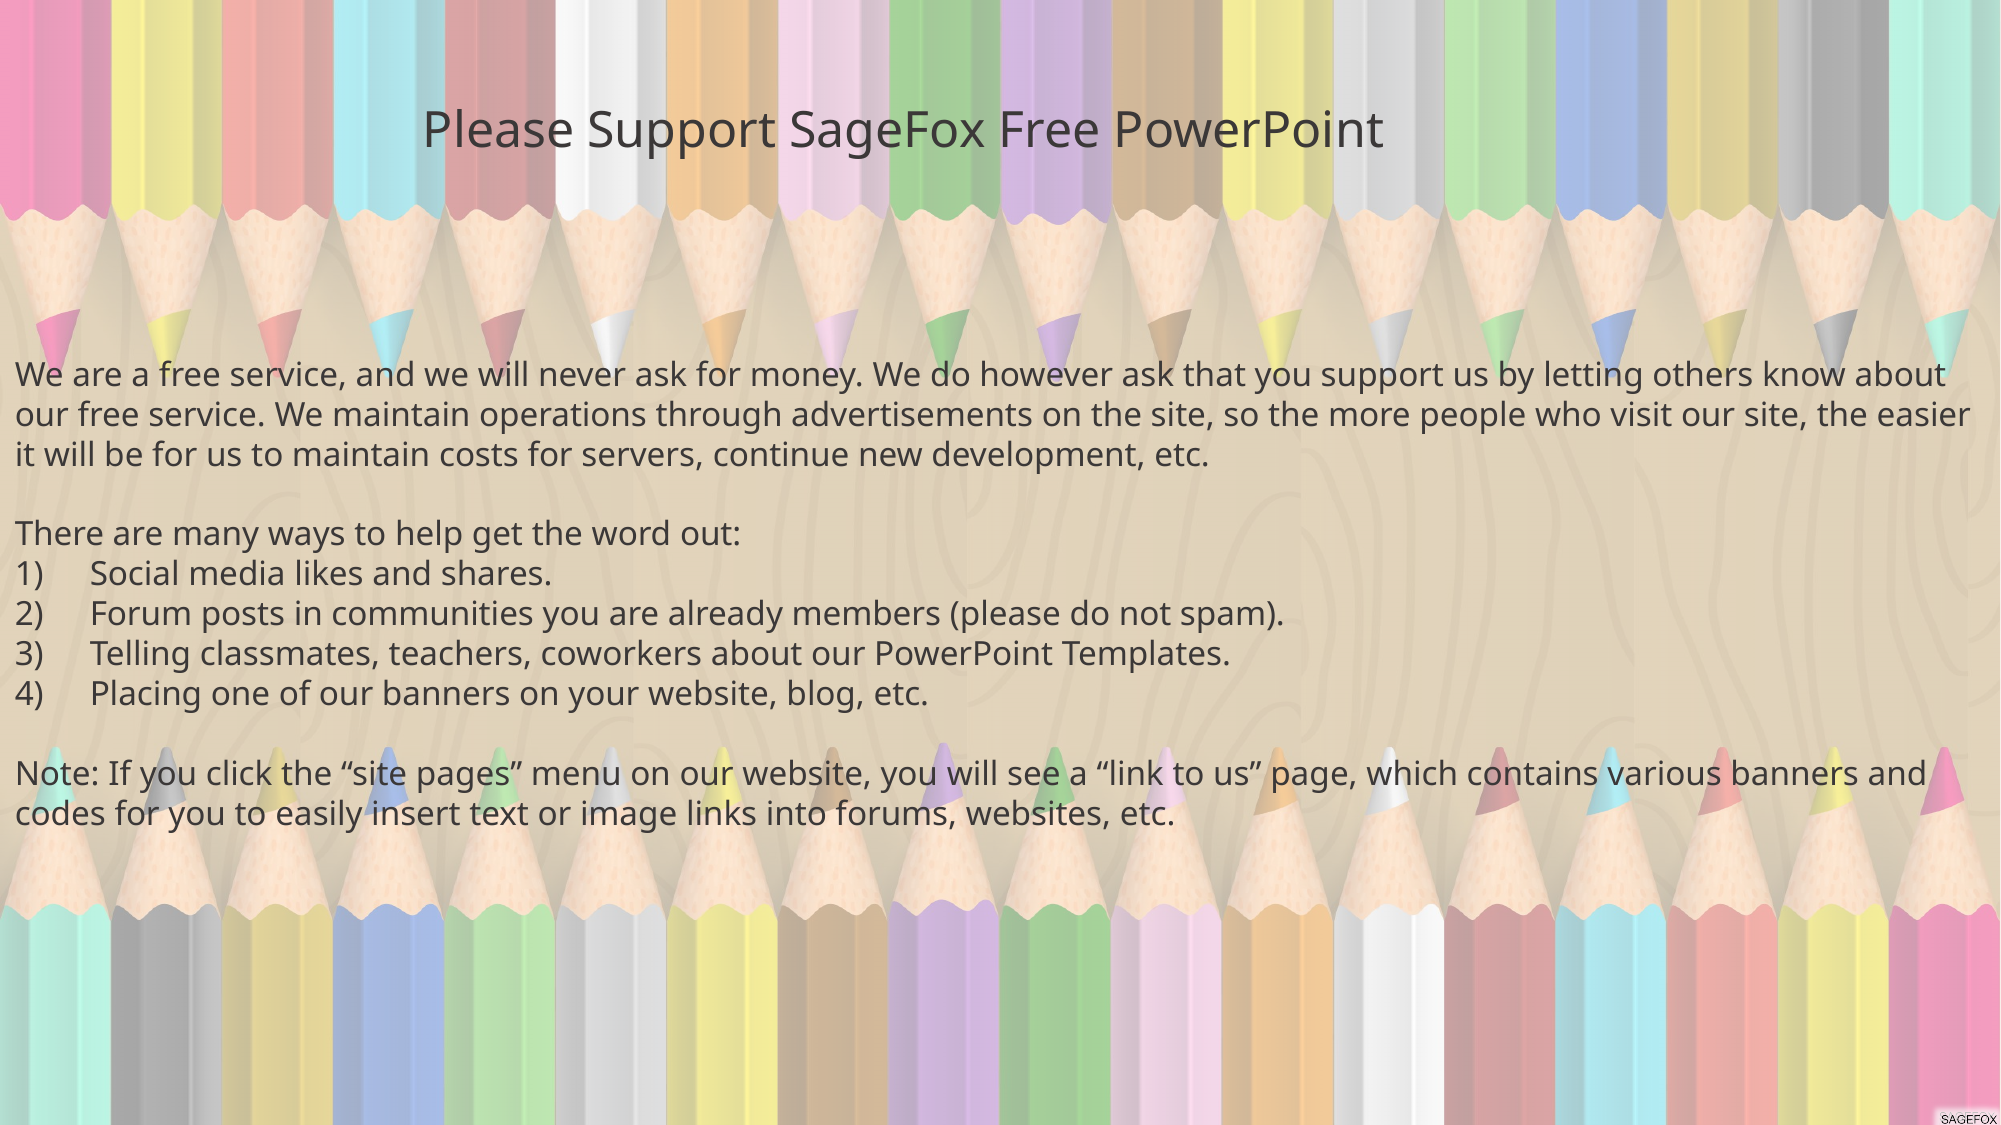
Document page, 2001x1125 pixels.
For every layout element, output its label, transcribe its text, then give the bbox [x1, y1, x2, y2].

title Please Support SageFox Free PowerPoint [363, 72, 1444, 190]
picture [1938, 1114, 1999, 1125]
text_box We are a free service, and we will never ask for money. We do however ask that you support us by letting others know about our free service. We maintain operations through advertisements on the site, so the more people who visit our site, the easier it will be for us to maintain costs for servers, continue new development, etc. There are many ways to help get the word out: Social media likes and shares. Forum posts in communities you are already members (please do not spam). Telling classmates, teachers, coworkers about our PowerPoint Templates. Placing one of our banners on your website, blog, etc. Note: If you click the “site pages” menu on our website, you will see a “link to us” page, which contains various banners and codes for you to easily insert text or image links into forums, websites, etc. [0, 0, 2000, 1125]
